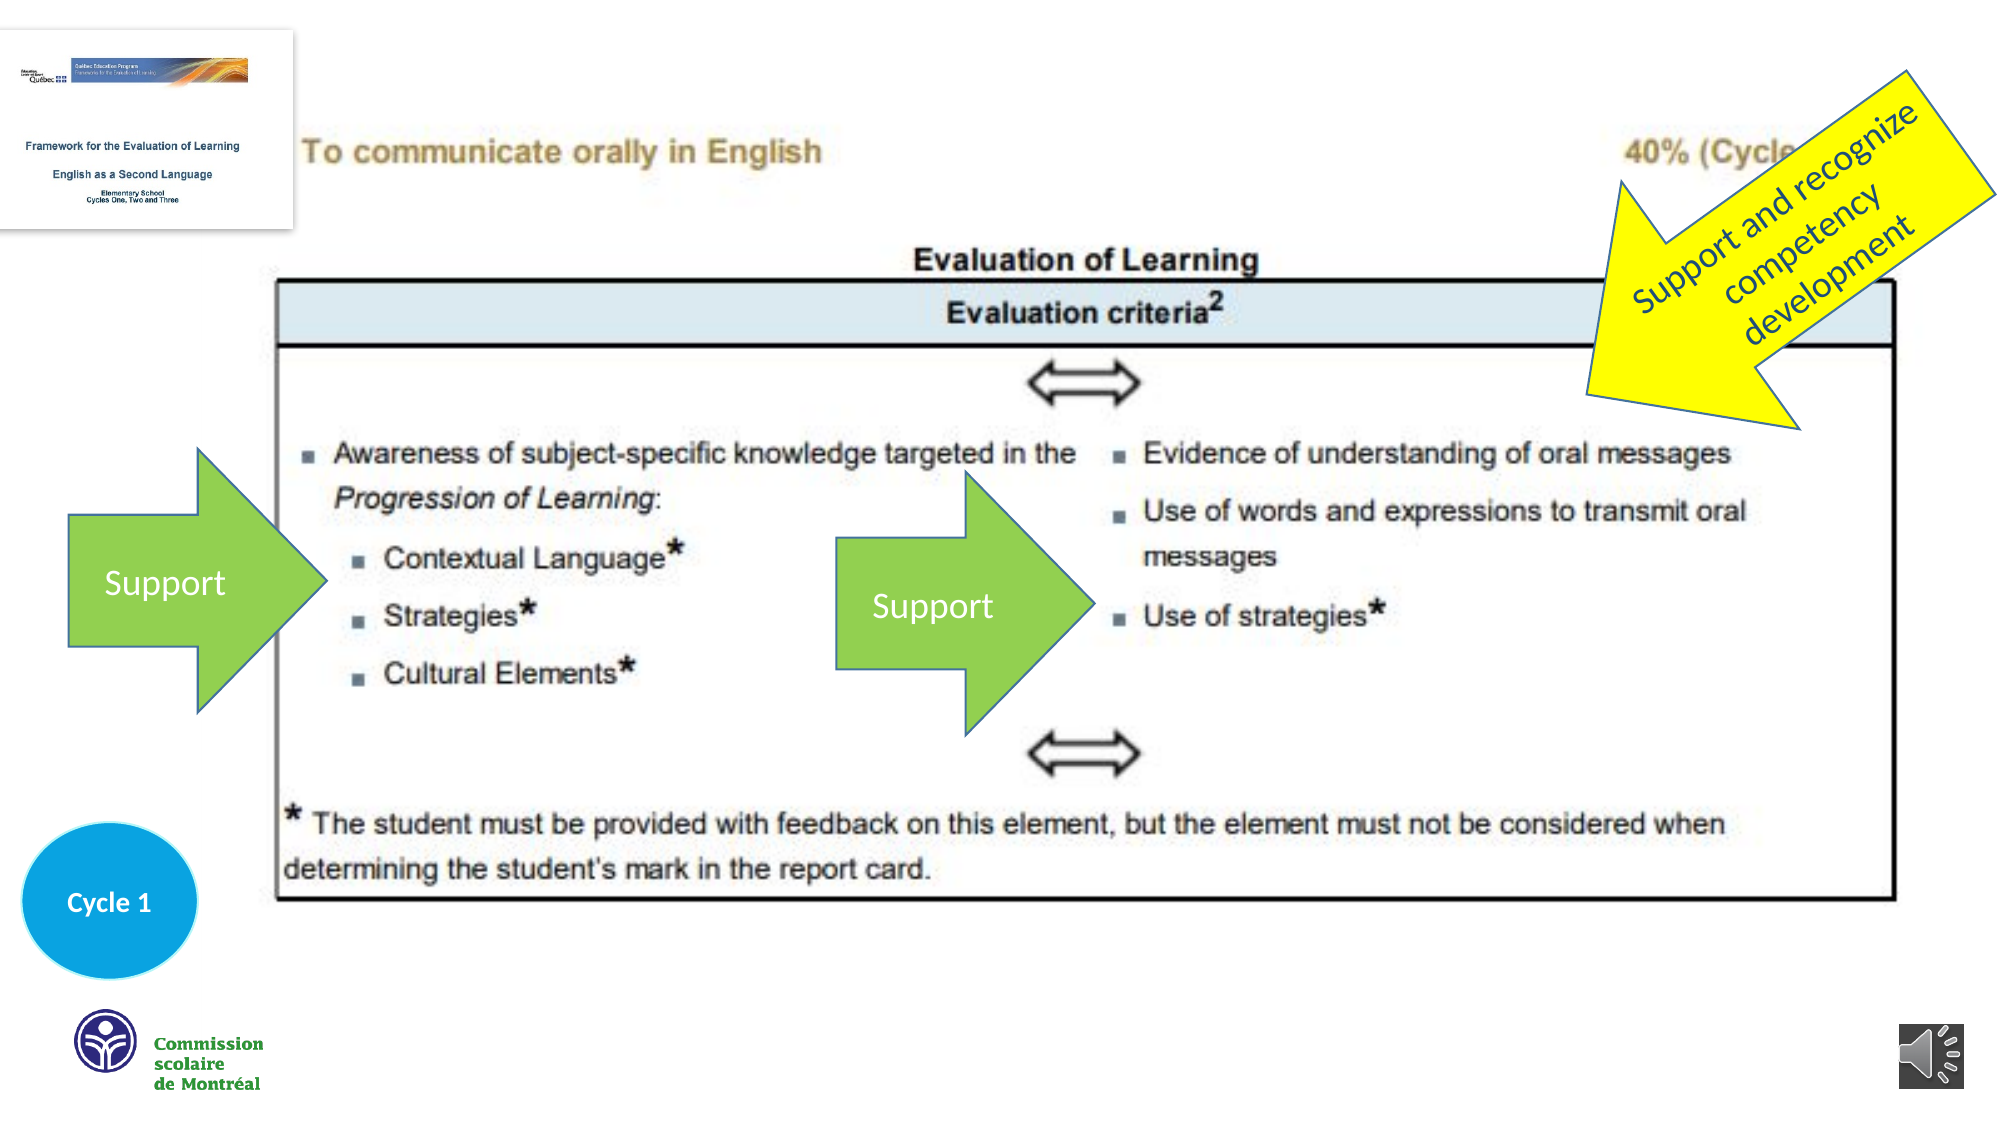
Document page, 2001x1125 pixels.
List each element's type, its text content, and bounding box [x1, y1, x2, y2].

text_box Support and recognize competency development [1975, 164, 1997, 211]
text_box Support [67, 446, 200, 716]
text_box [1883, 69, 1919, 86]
text_box Cycle 1 [20, 821, 199, 981]
picture [5, 44, 1975, 1090]
